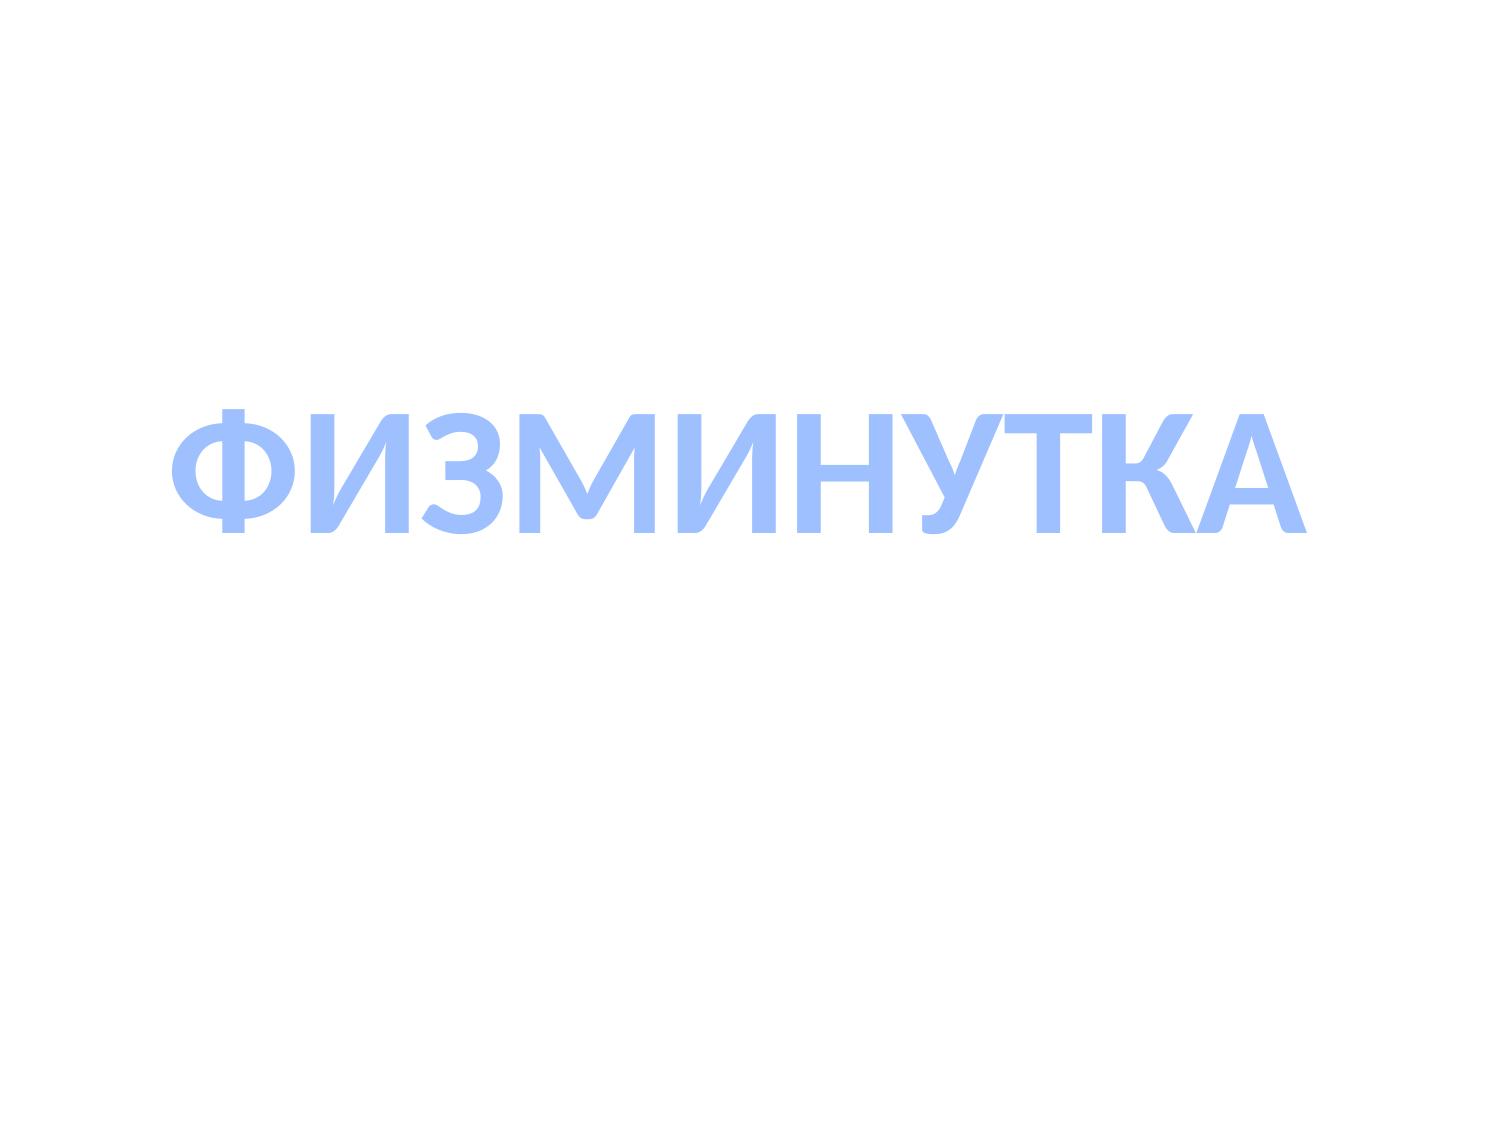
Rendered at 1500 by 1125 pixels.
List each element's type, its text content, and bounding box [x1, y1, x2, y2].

text_box ФИЗМИНУТКА [135, 208, 1341, 713]
